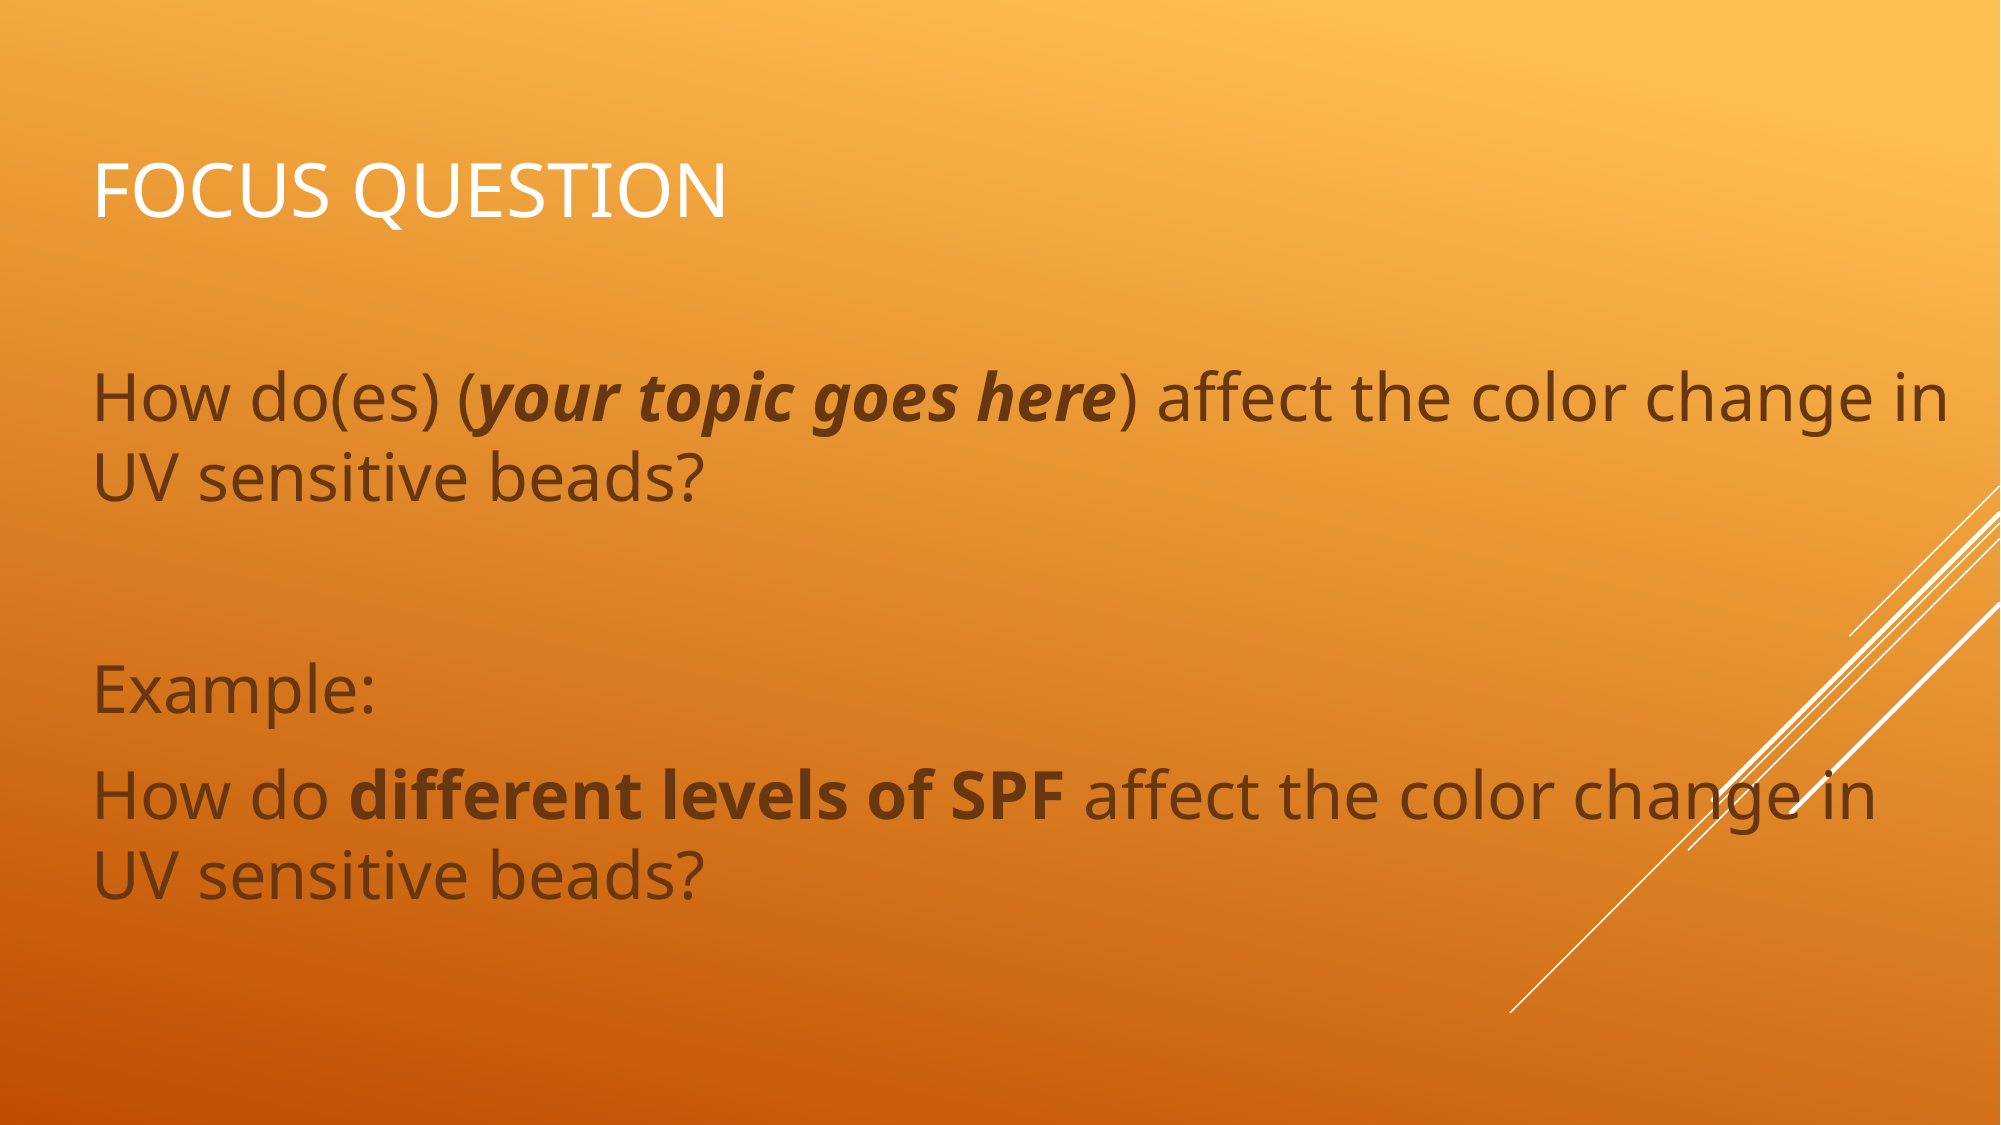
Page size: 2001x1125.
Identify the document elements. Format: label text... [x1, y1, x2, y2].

title Focus Question [76, 64, 1477, 274]
list How do(es) (your topic goes here) affect the color change in UV sensitive beads? Example: How do different levels of SPF affect the color change in UV sensitive beads? [76, 274, 1972, 1100]
